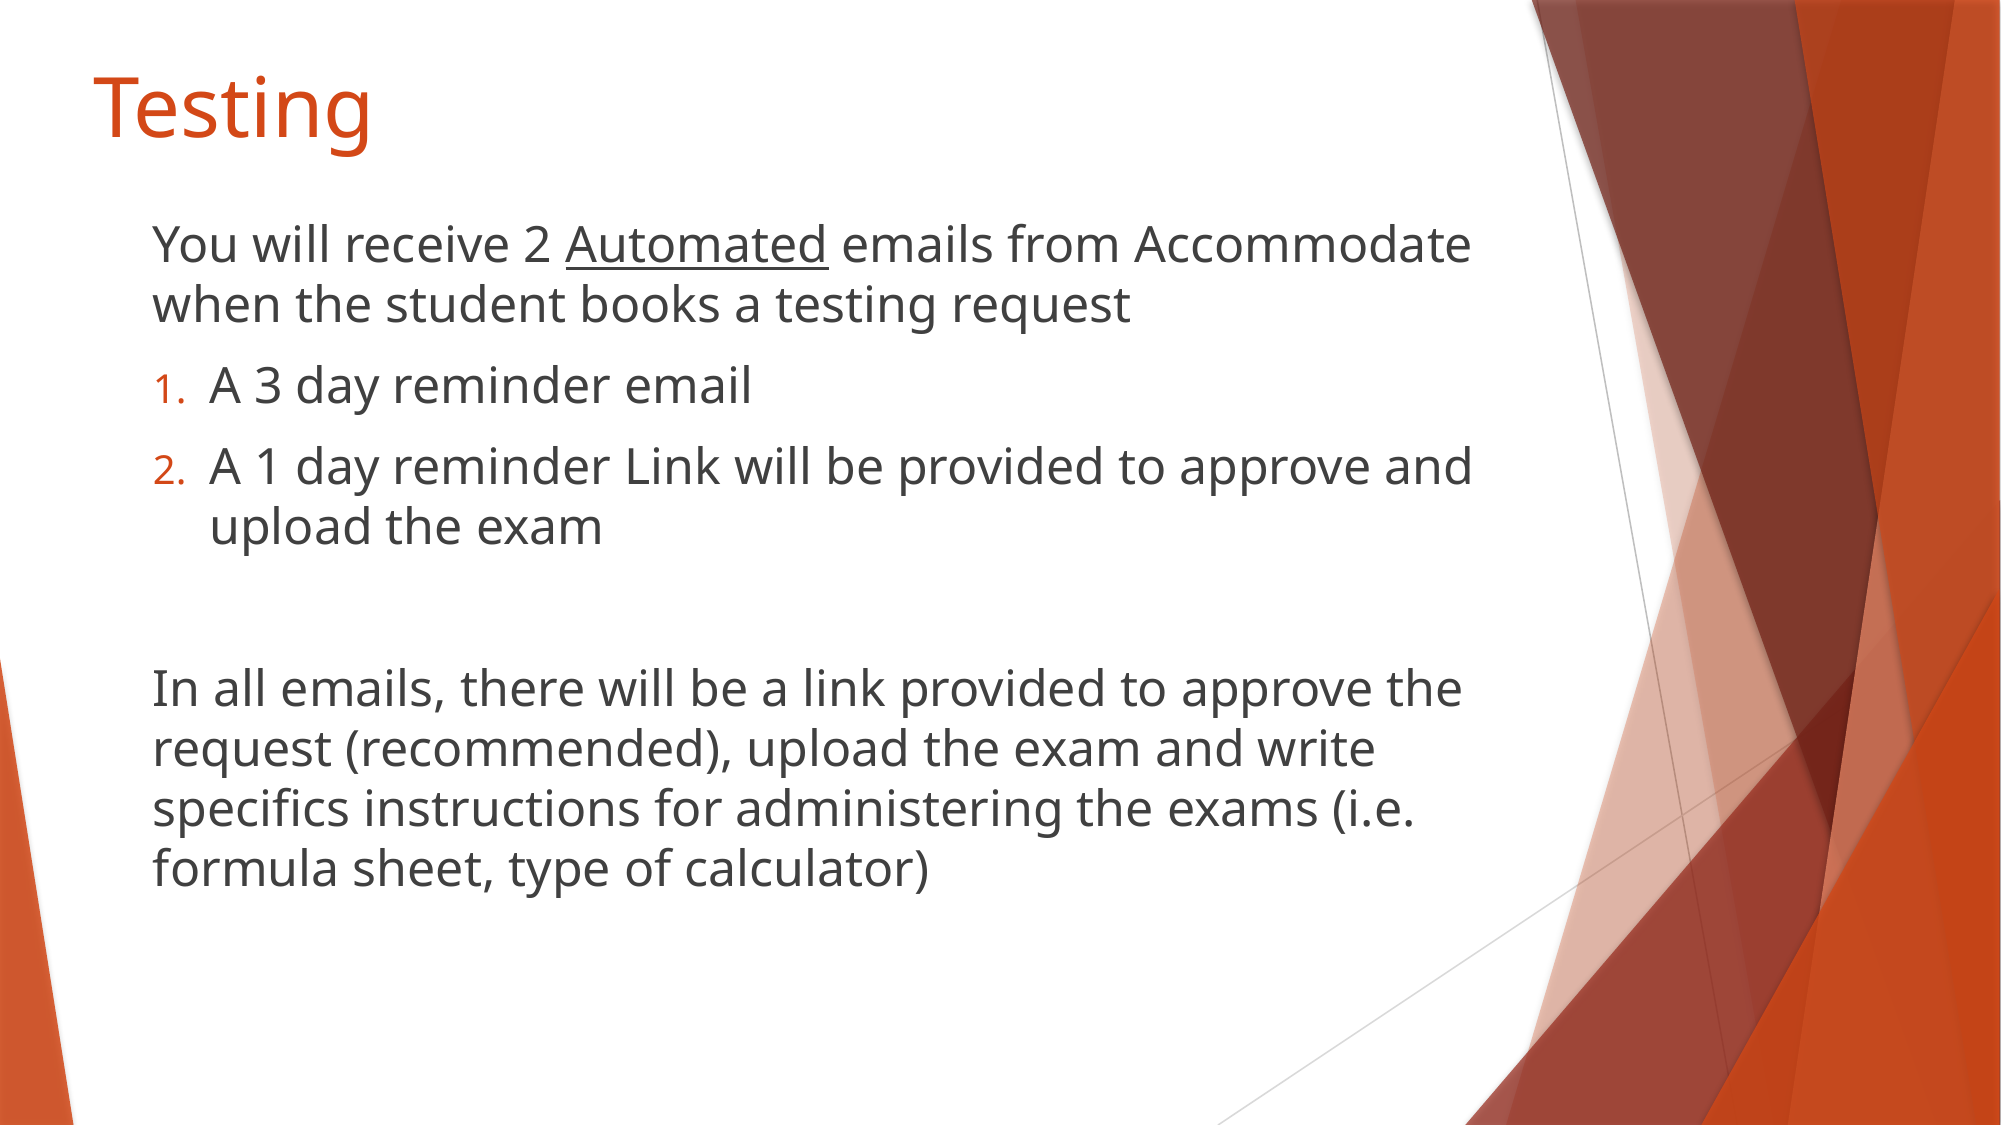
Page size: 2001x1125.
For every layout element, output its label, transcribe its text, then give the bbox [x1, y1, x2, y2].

title Testing [78, 46, 1489, 188]
list You will receive 2 Automated emails from Accommodate when the student books a testing request A 3 day reminder email A 1 day reminder Link will be provided to approve and upload the exam In all emails, there will be a link provided to approve the request (recommended), upload the exam and write specifics instructions for administering the exams (i.e. formula sheet, type of calculator) [137, 205, 1549, 843]
